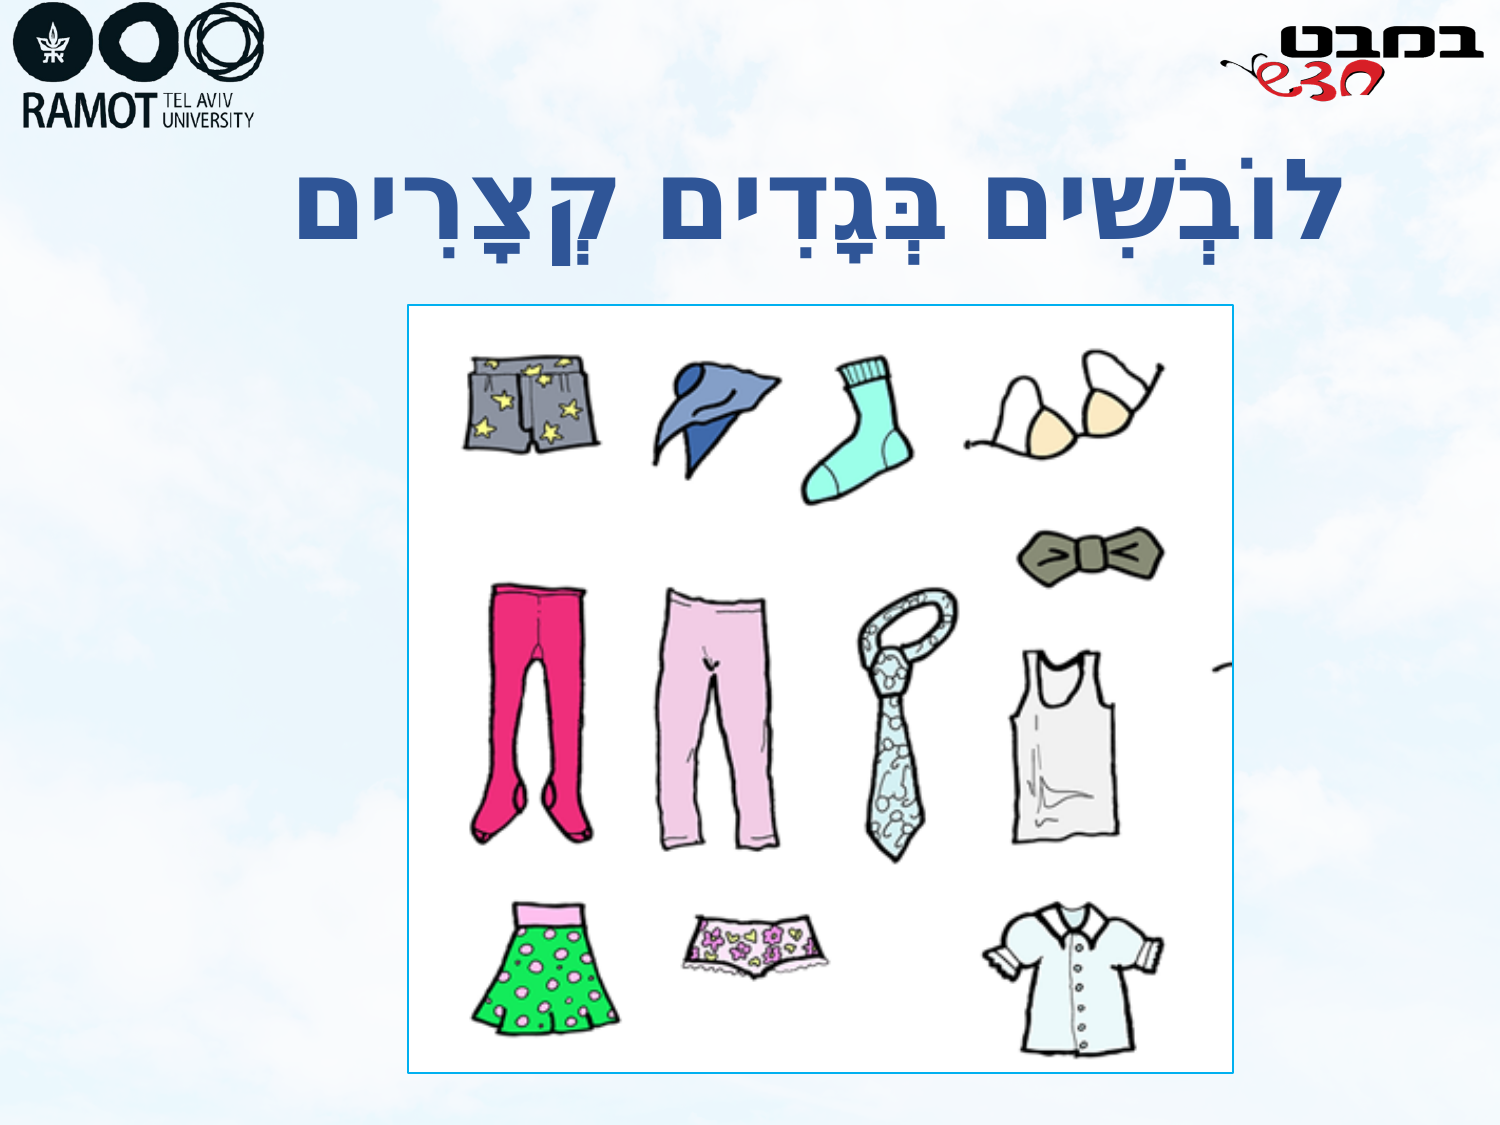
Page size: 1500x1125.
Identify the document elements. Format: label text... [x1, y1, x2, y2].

picture [410, 307, 1231, 1071]
text_box לוֹבְשִׁים בְּגָדִים קְצָרִים [228, 119, 1413, 270]
picture [0, 0, 277, 142]
picture [1219, 25, 1486, 102]
